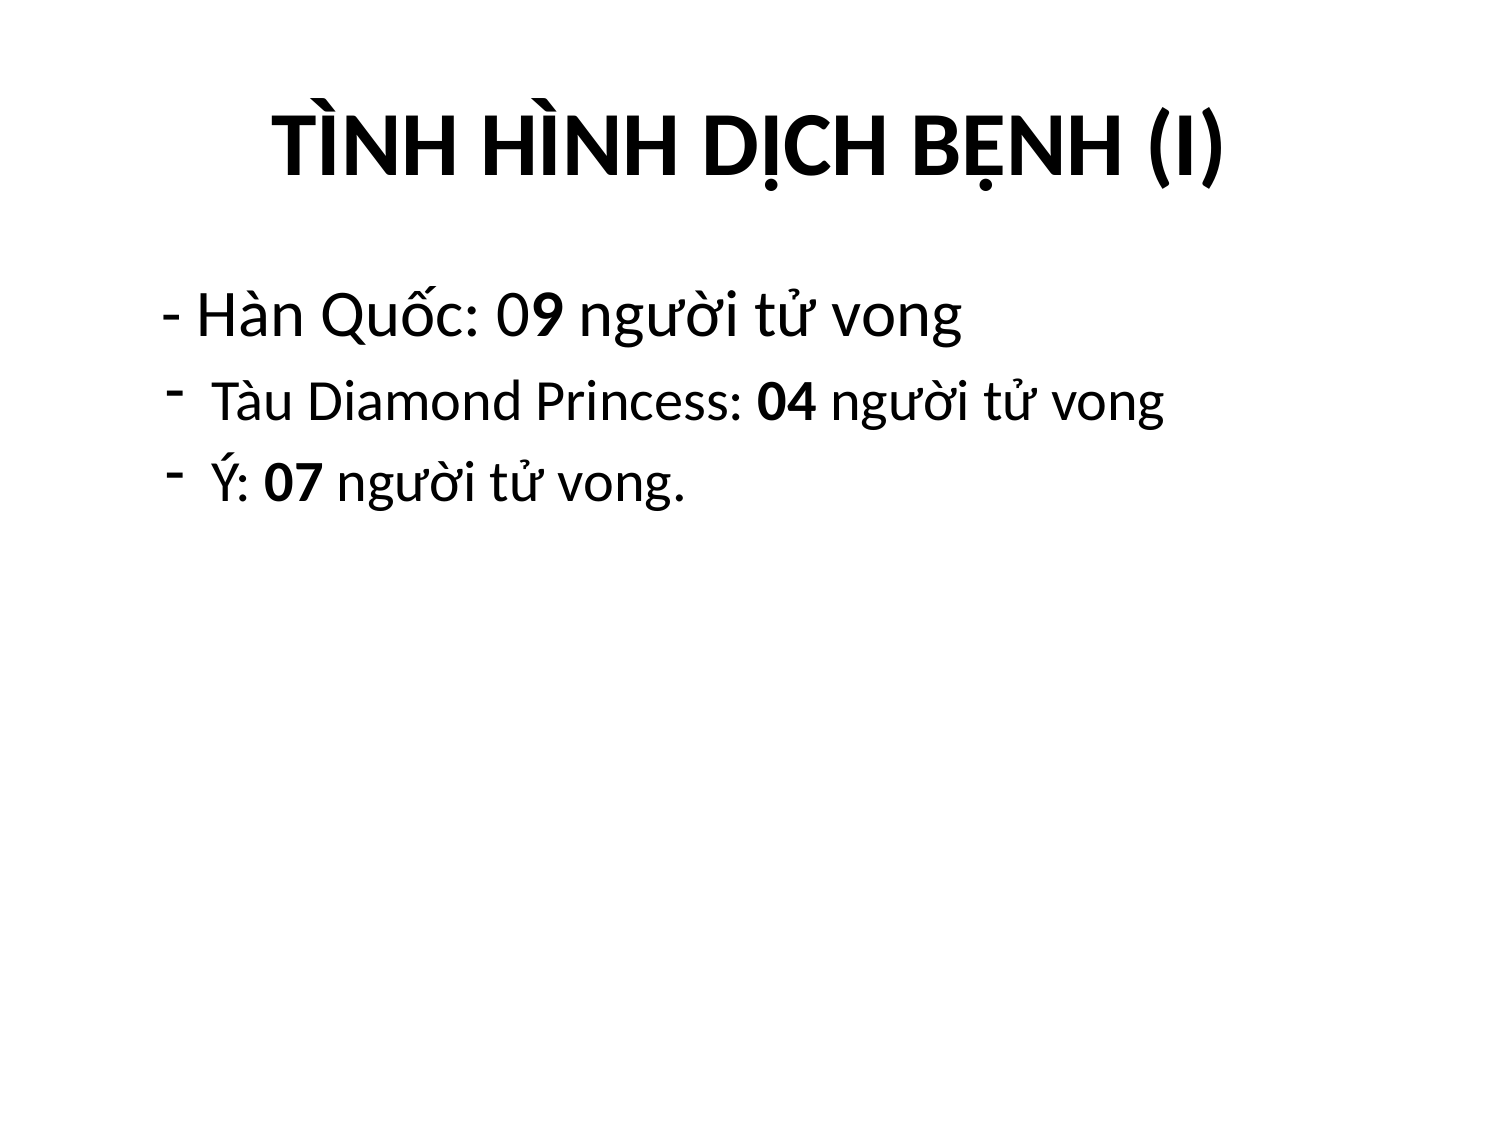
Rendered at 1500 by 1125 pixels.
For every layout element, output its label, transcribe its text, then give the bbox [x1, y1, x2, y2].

list - Hàn Quốc: 09 người tử vong Tàu Diamond Princess: 04 người tử vong Ý: 07 người tử vong. [74, 262, 1426, 1006]
title TÌNH HÌNH DỊCH BỆNH (I) [74, 44, 1426, 233]
